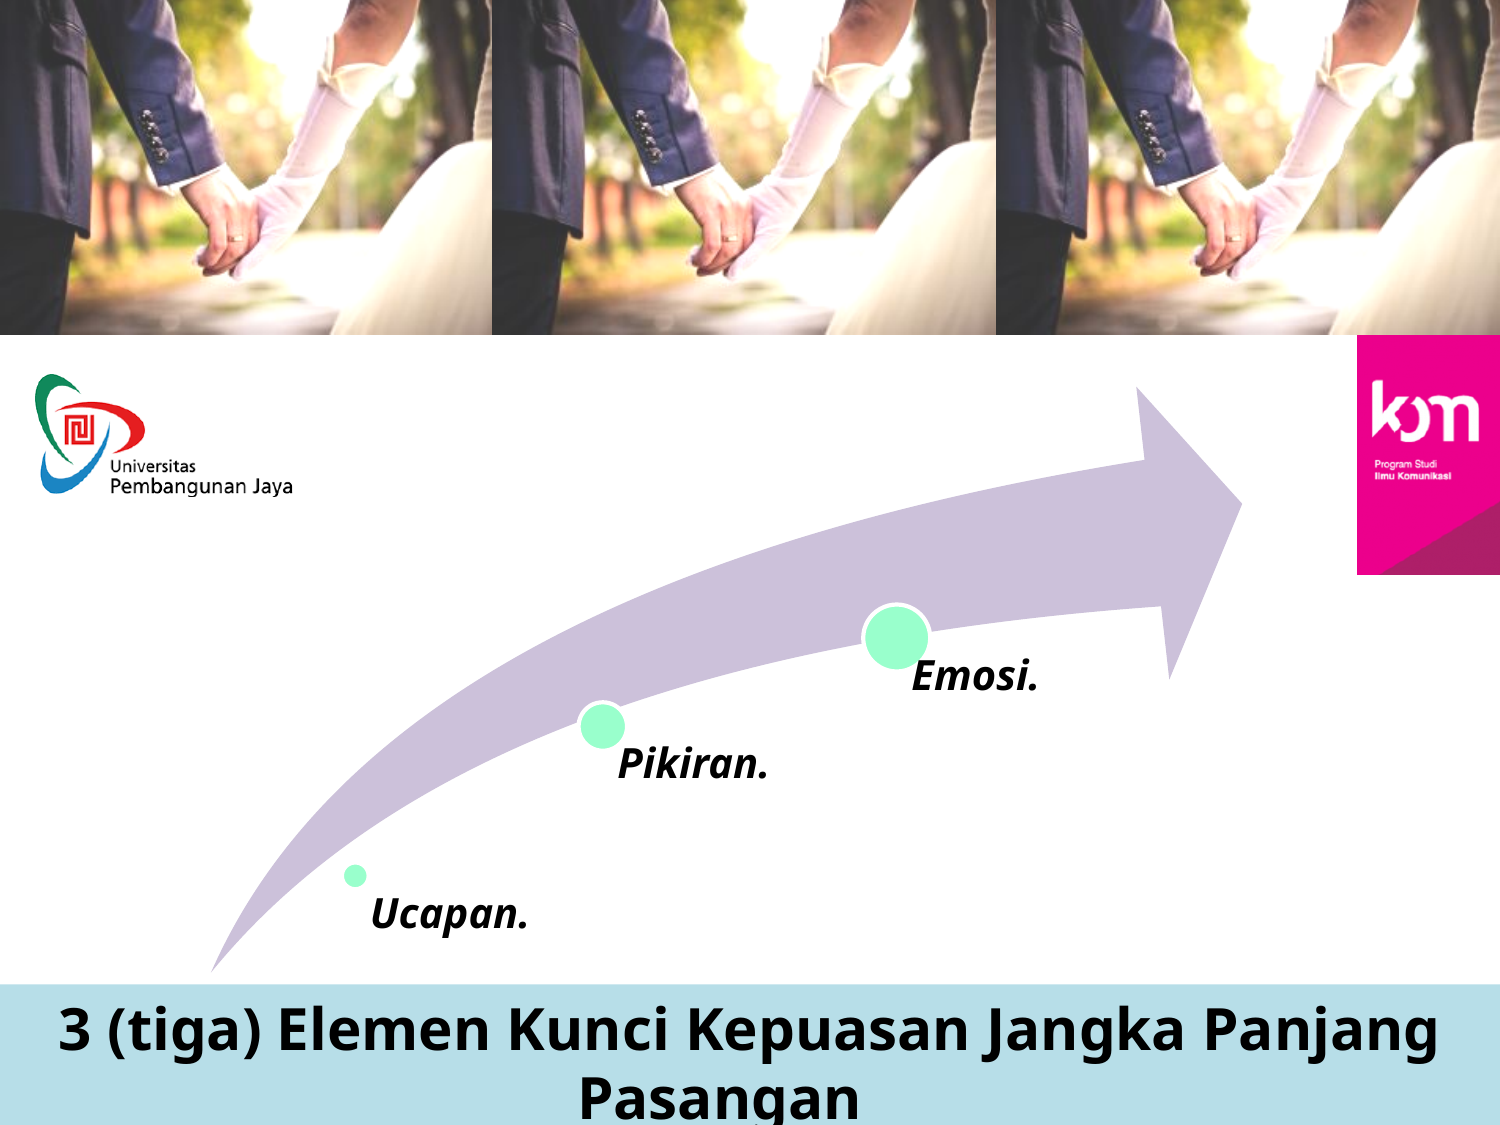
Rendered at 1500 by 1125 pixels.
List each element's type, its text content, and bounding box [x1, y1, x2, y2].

text_box 3 (tiga) Elemen Kunci Kepuasan Jangka Panjang Pasangan [0, 984, 1500, 1125]
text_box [210, 386, 1243, 973]
picture [34, 374, 294, 497]
picture [0, 0, 1500, 575]
